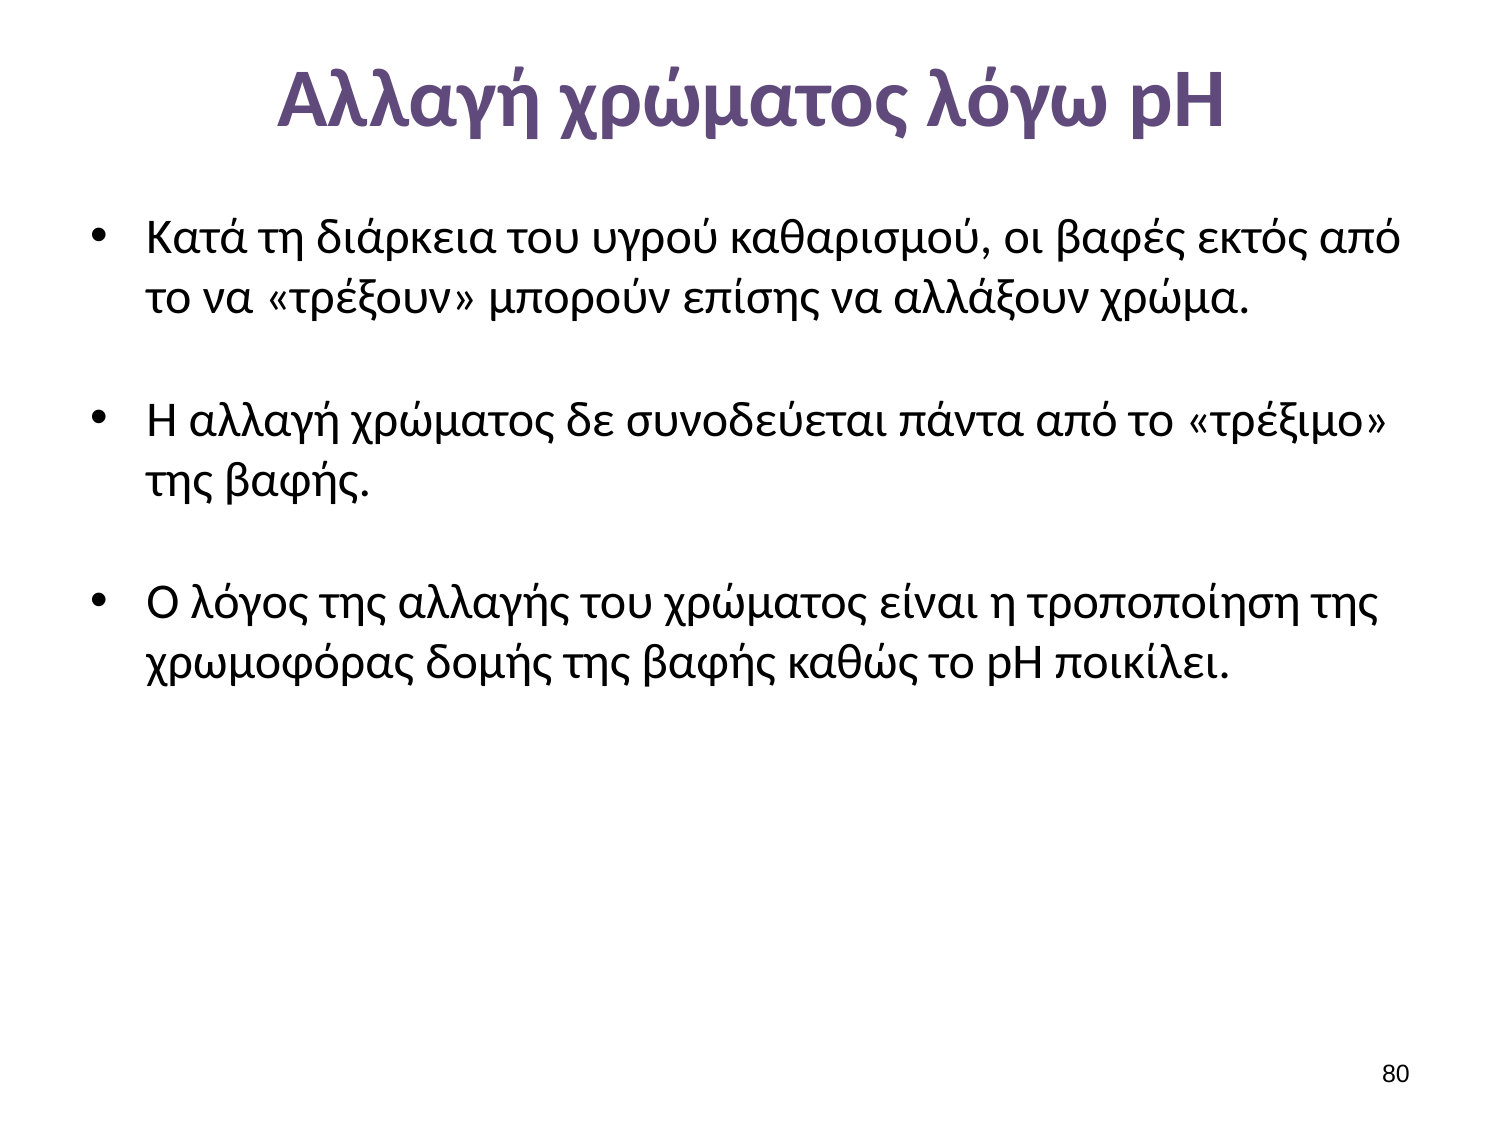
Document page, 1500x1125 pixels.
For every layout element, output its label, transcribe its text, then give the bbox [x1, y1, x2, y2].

slide_number 79 [1074, 1042, 1425, 1103]
title Αλλαγή χρώματος λόγω pH [76, 19, 1427, 169]
list Κατά τη διάρκεια του υγρού καθαρισμού, οι βαφές εκτός από το να «τρέξουν» μπορούν επίσης να αλλάξουν χρώμα. Η αλλαγή χρώματος δε συνοδεύεται πάντα από το «τρέξιμο» της βαφής. Ο λόγος της αλλαγής του χρώματος είναι η τροποποίηση της χρωμοφόρας δομής της βαφής καθώς το pH ποικίλει. [75, 196, 1425, 1024]
